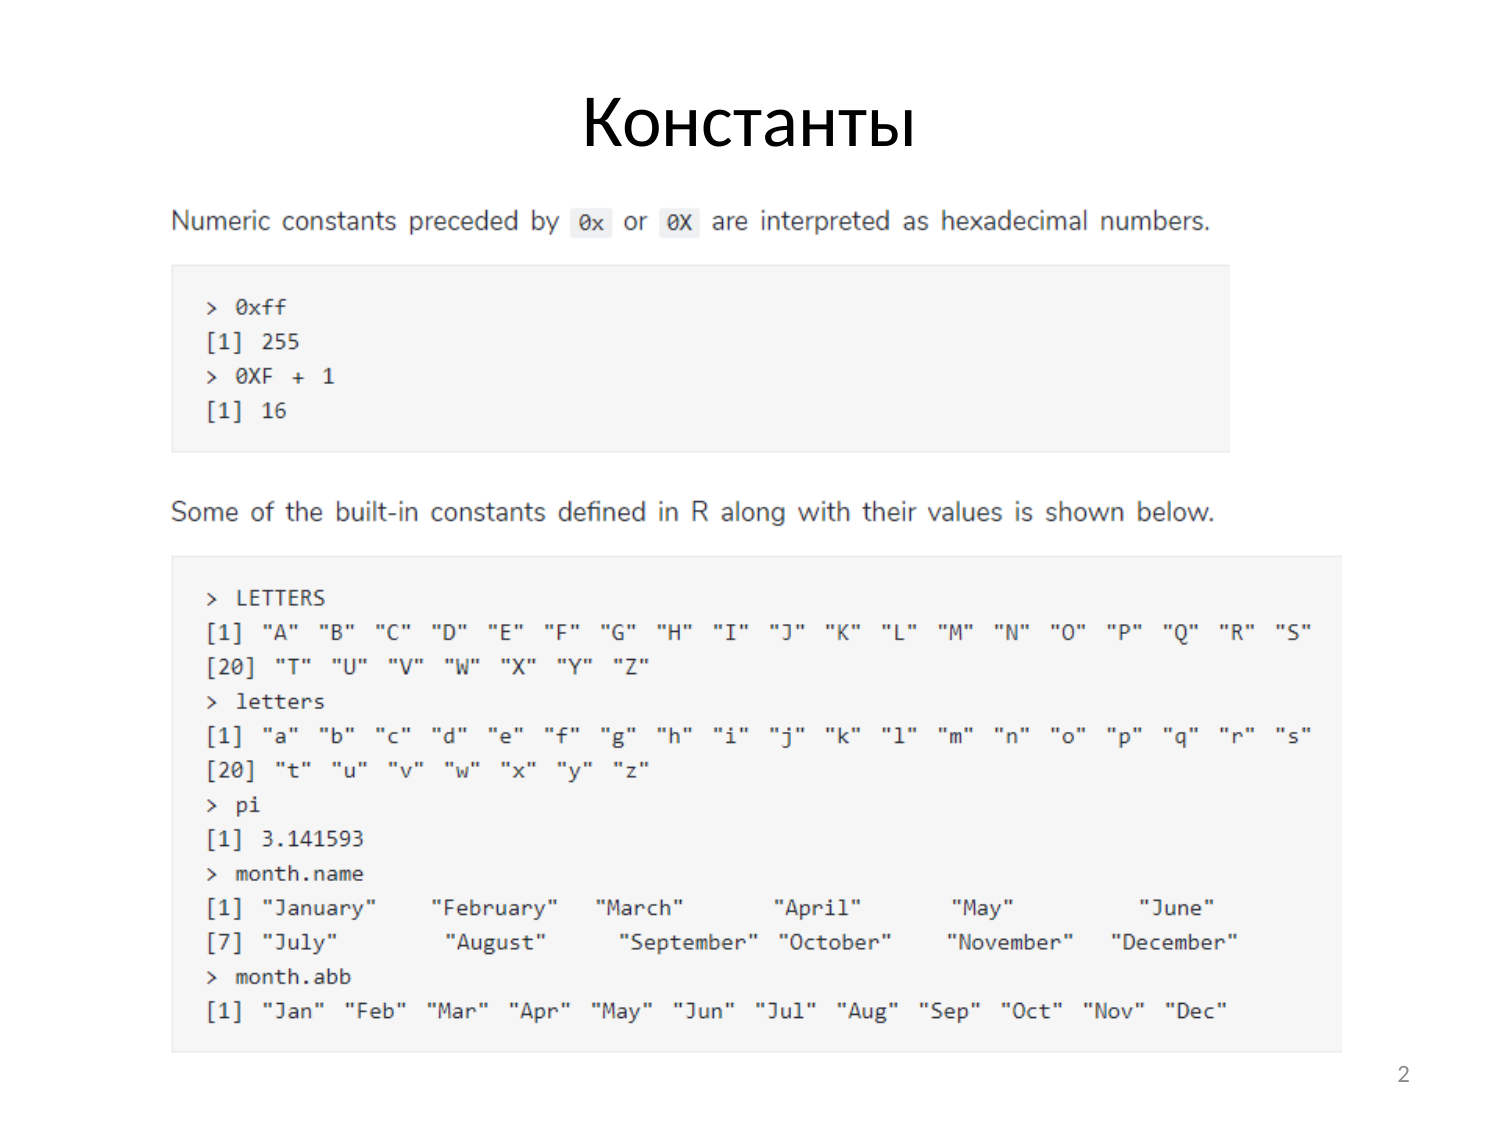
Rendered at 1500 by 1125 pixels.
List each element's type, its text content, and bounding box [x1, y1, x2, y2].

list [163, 198, 1230, 478]
picture [163, 480, 1343, 1079]
slide_number 2 [1074, 1042, 1425, 1103]
title Константы [75, 45, 1425, 188]
